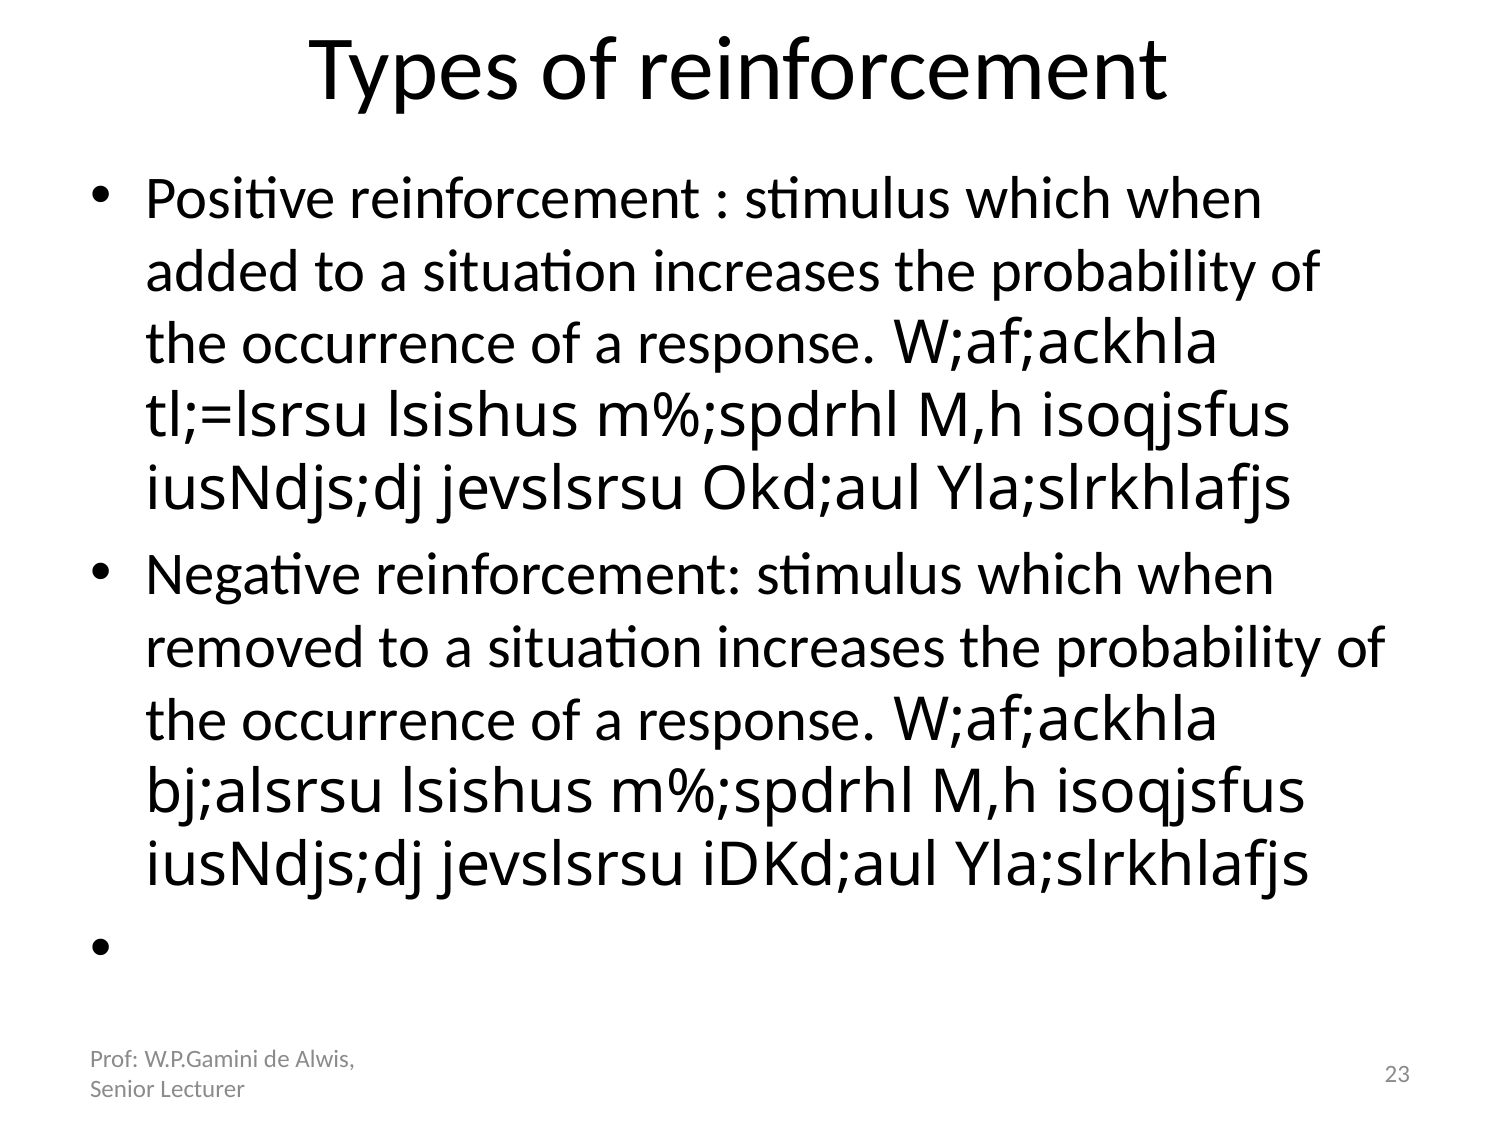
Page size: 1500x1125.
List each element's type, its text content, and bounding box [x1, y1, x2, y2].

slide_number Prof: W.P.Gamini de Alwis, Senior Lecturer [75, 1042, 425, 1103]
title Types of reinforcement [75, 0, 1425, 125]
slide_number 23 [1074, 1042, 1425, 1103]
list Positive reinforcement : stimulus which when added to a situation increases the probability of the occurrence of a response. W;af;ackhla tl;=lsrsu lsishus m%;spdrhl M,h isoqjsfus iusNdjs;dj jevslsrsu Okd;aul Yla;slrkhlafjs Negative reinforcement: stimulus which when removed to a situation increases the probability of the occurrence of a response. W;af;ackhla bj;alsrsu lsishus m%;spdrhl M,h isoqjsfus iusNdjs;dj jevslsrsu iDKd;aul Yla;slrkhlafjs [75, 149, 1425, 1005]
